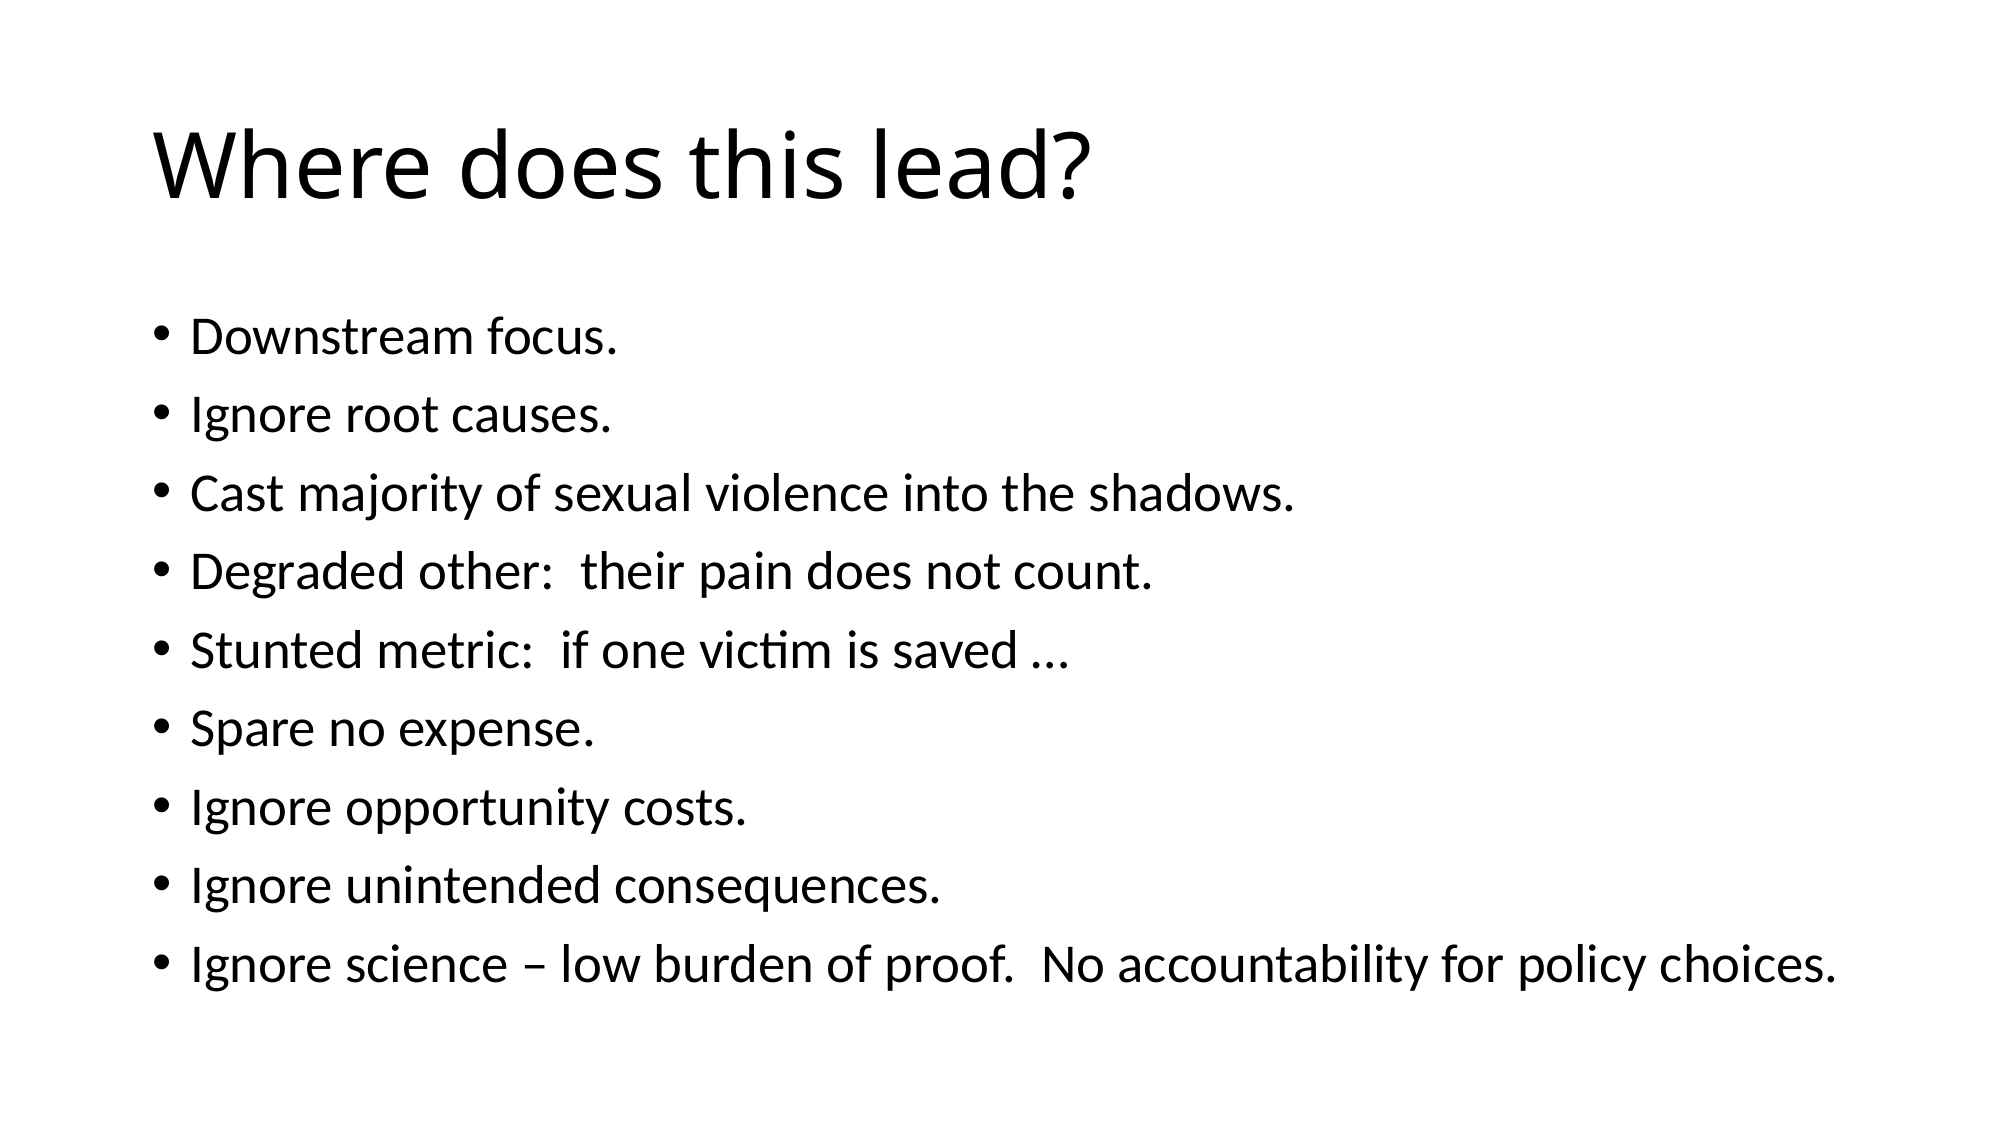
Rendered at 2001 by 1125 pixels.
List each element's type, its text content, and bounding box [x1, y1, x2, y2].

title Where does this lead? [137, 59, 1863, 278]
list Downstream focus. Ignore root causes. Cast majority of sexual violence into the shadows. Degraded other: their pain does not count. Stunted metric: if one victim is saved … Spare no expense. Ignore opportunity costs. Ignore unintended consequences. Ignore science – low burden of proof. No accountability for policy choices. [137, 299, 1863, 1014]
